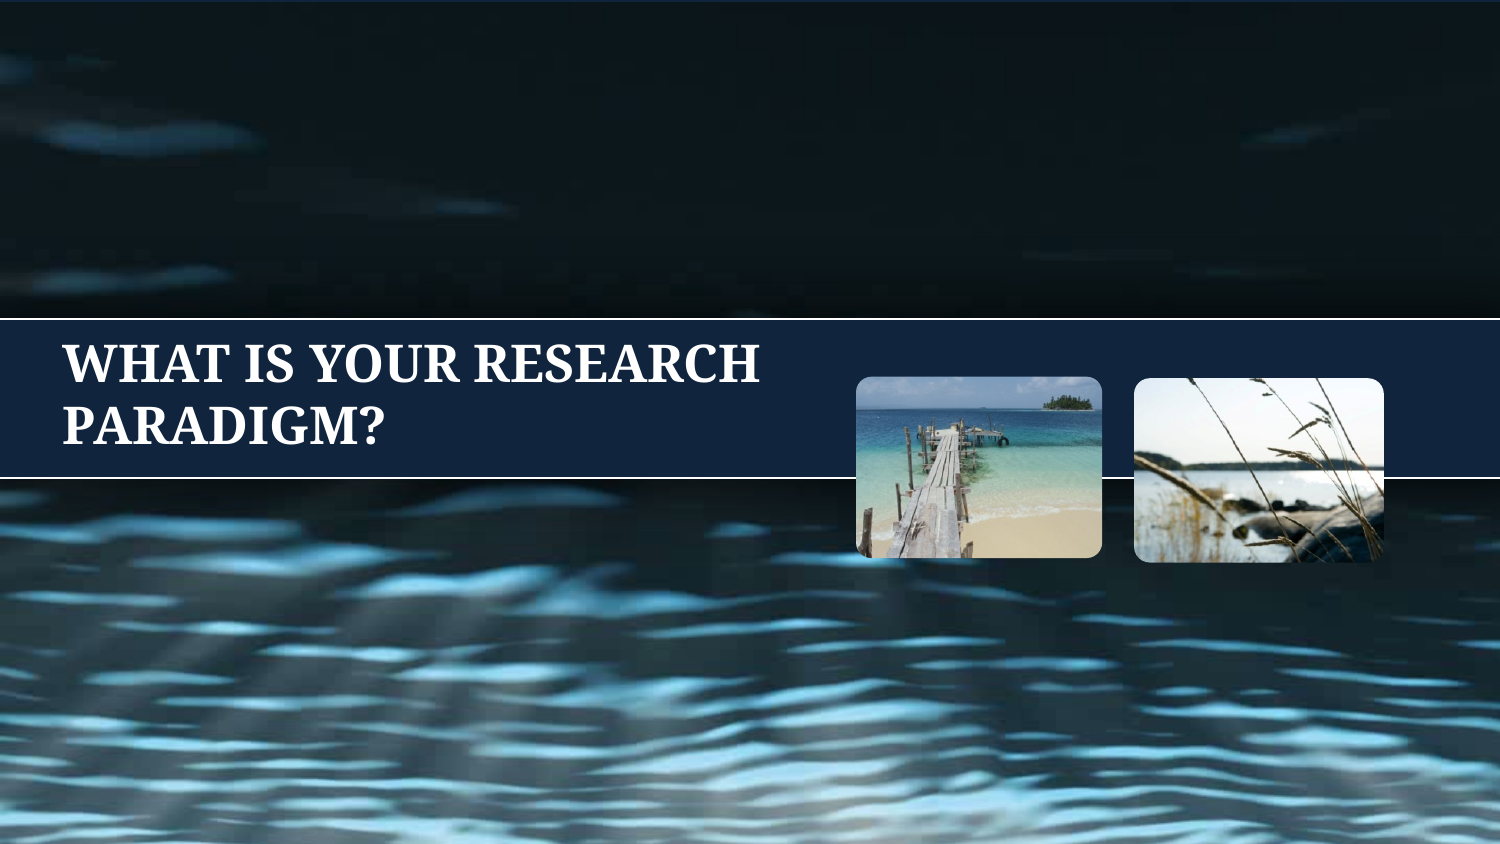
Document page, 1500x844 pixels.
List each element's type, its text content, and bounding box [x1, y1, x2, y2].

picture [0, 376, 1500, 844]
title What is your research paradigm? [47, 322, 842, 473]
picture [0, 2, 1500, 318]
